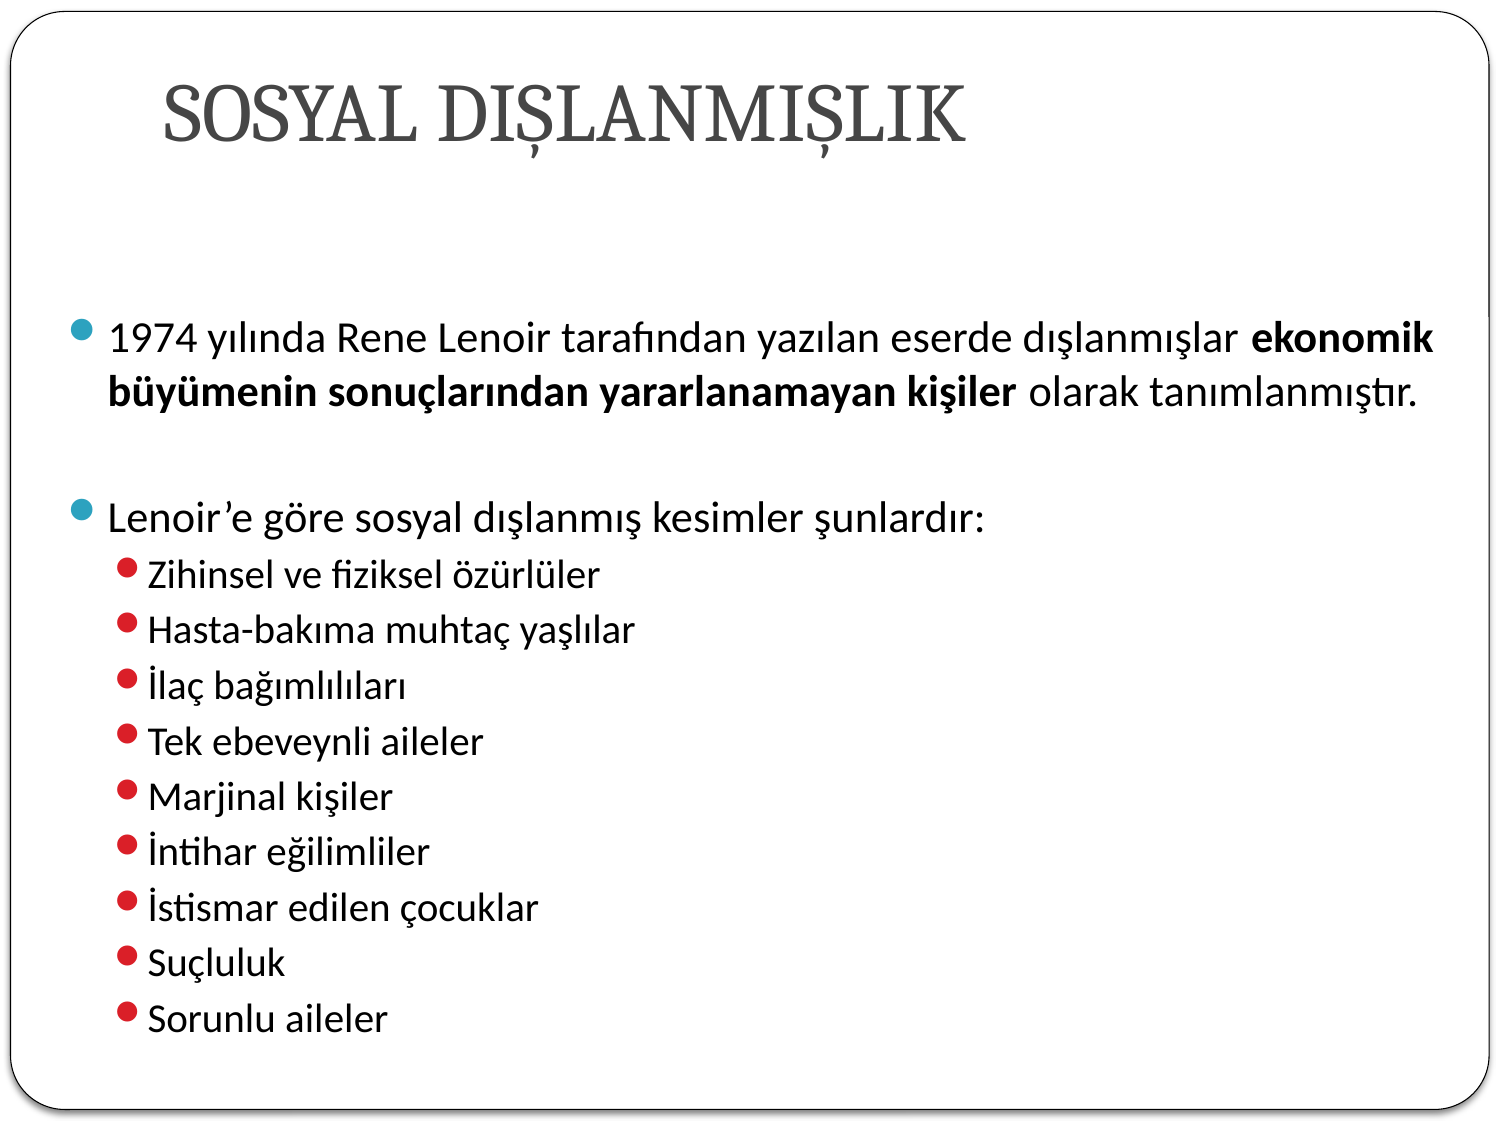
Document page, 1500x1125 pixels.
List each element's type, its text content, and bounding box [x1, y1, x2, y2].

title SOSYAL DIŞLANMIŞLIK [150, 45, 1425, 173]
list 1974 yılında Rene Lenoir tarafından yazılan eserde dışlanmışlar ekonomik büyümenin sonuçlarından yararlanamayan kişiler olarak tanımlanmıştır. Lenoir’e göre sosyal dışlanmış kesimler şunlardır: Zihinsel ve fiziksel özürlüler Hasta-bakıma muhtaç yaşlılar İlaç bağımlılıları Tek ebeveynli aileler Marjinal kişiler İntihar eğilimliler İstismar edilen çocuklar Suçluluk Sorunlu aileler [53, 237, 1459, 1083]
